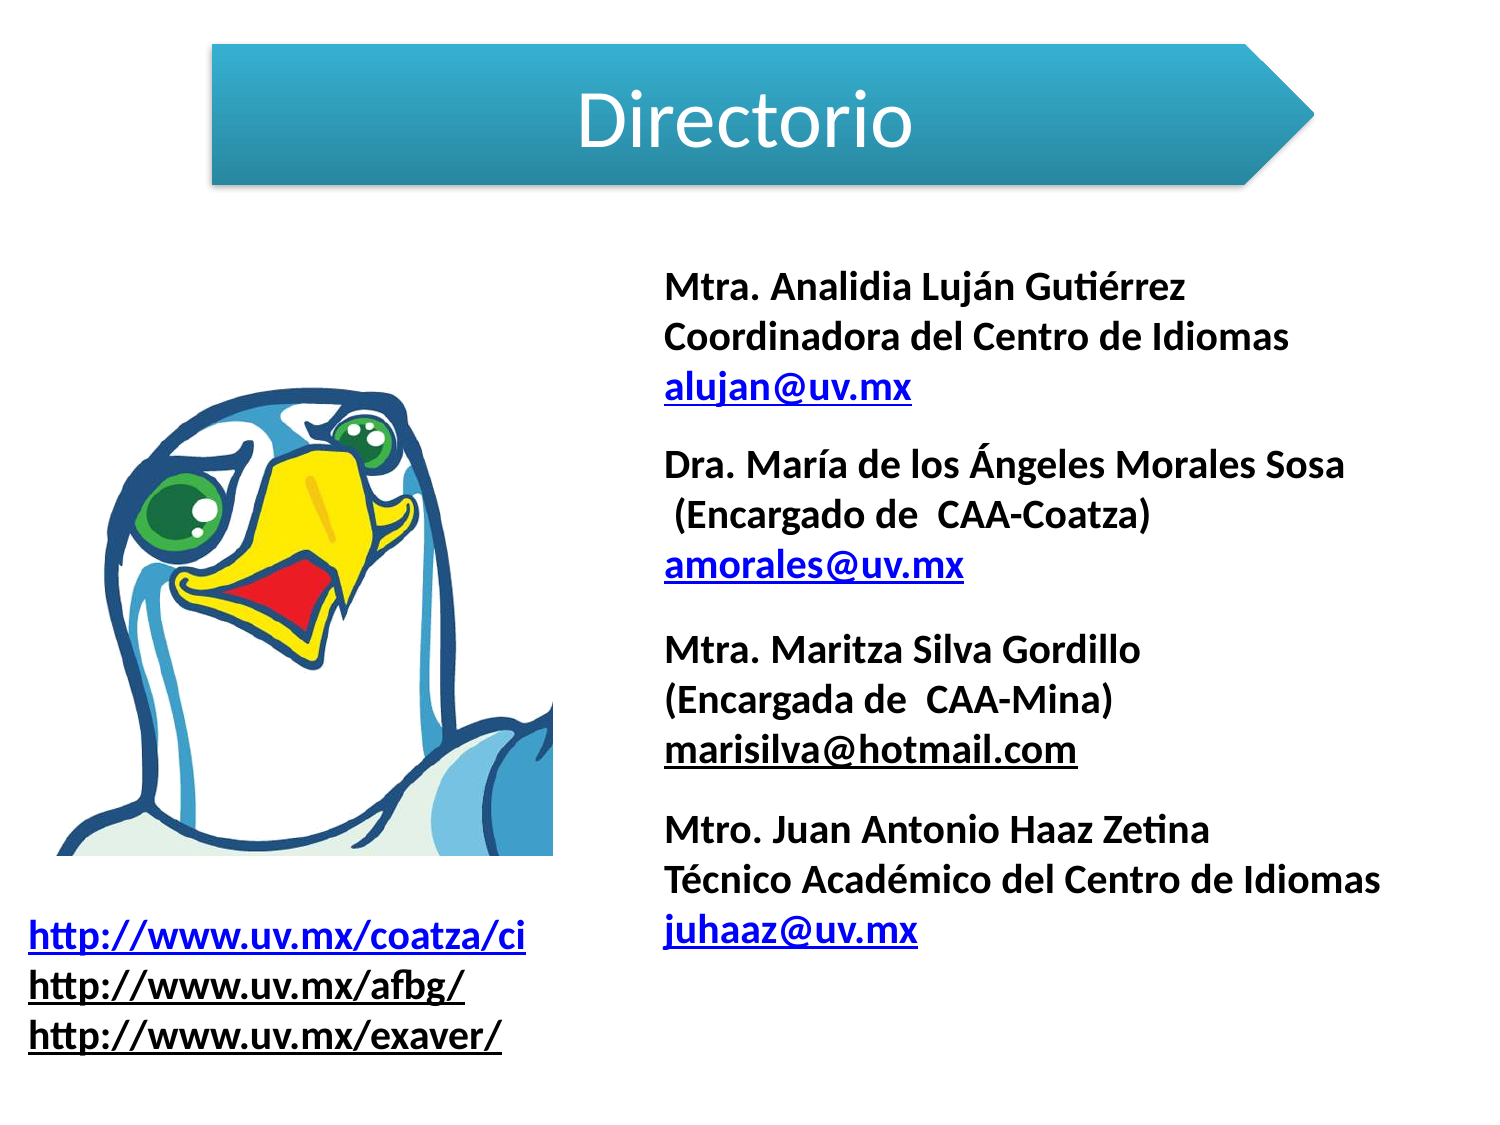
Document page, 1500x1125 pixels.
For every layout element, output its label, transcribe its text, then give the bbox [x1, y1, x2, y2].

text_box Mtra. Analidia Luján Gutiérrez Coordinadora del Centro de Idiomas alujan@uv.mx Dra. María de los Ángeles Morales Sosa (Encargado de CAA-Coatza) amorales@uv.mx Mtra. Maritza Silva Gordillo (Encargada de CAA-Mina) marisilva@hotmail.com Mtro. Juan Antonio Haaz Zetina Técnico Académico del Centro de Idiomas juhaaz@uv.mx [649, 251, 1500, 1060]
picture [0, 295, 553, 856]
text_box http://www.uv.mx/coatza/ci http://www.uv.mx/afbg/ http://www.uv.mx/exaver/ [13, 900, 764, 1066]
text_box Directorio [211, 43, 1315, 186]
